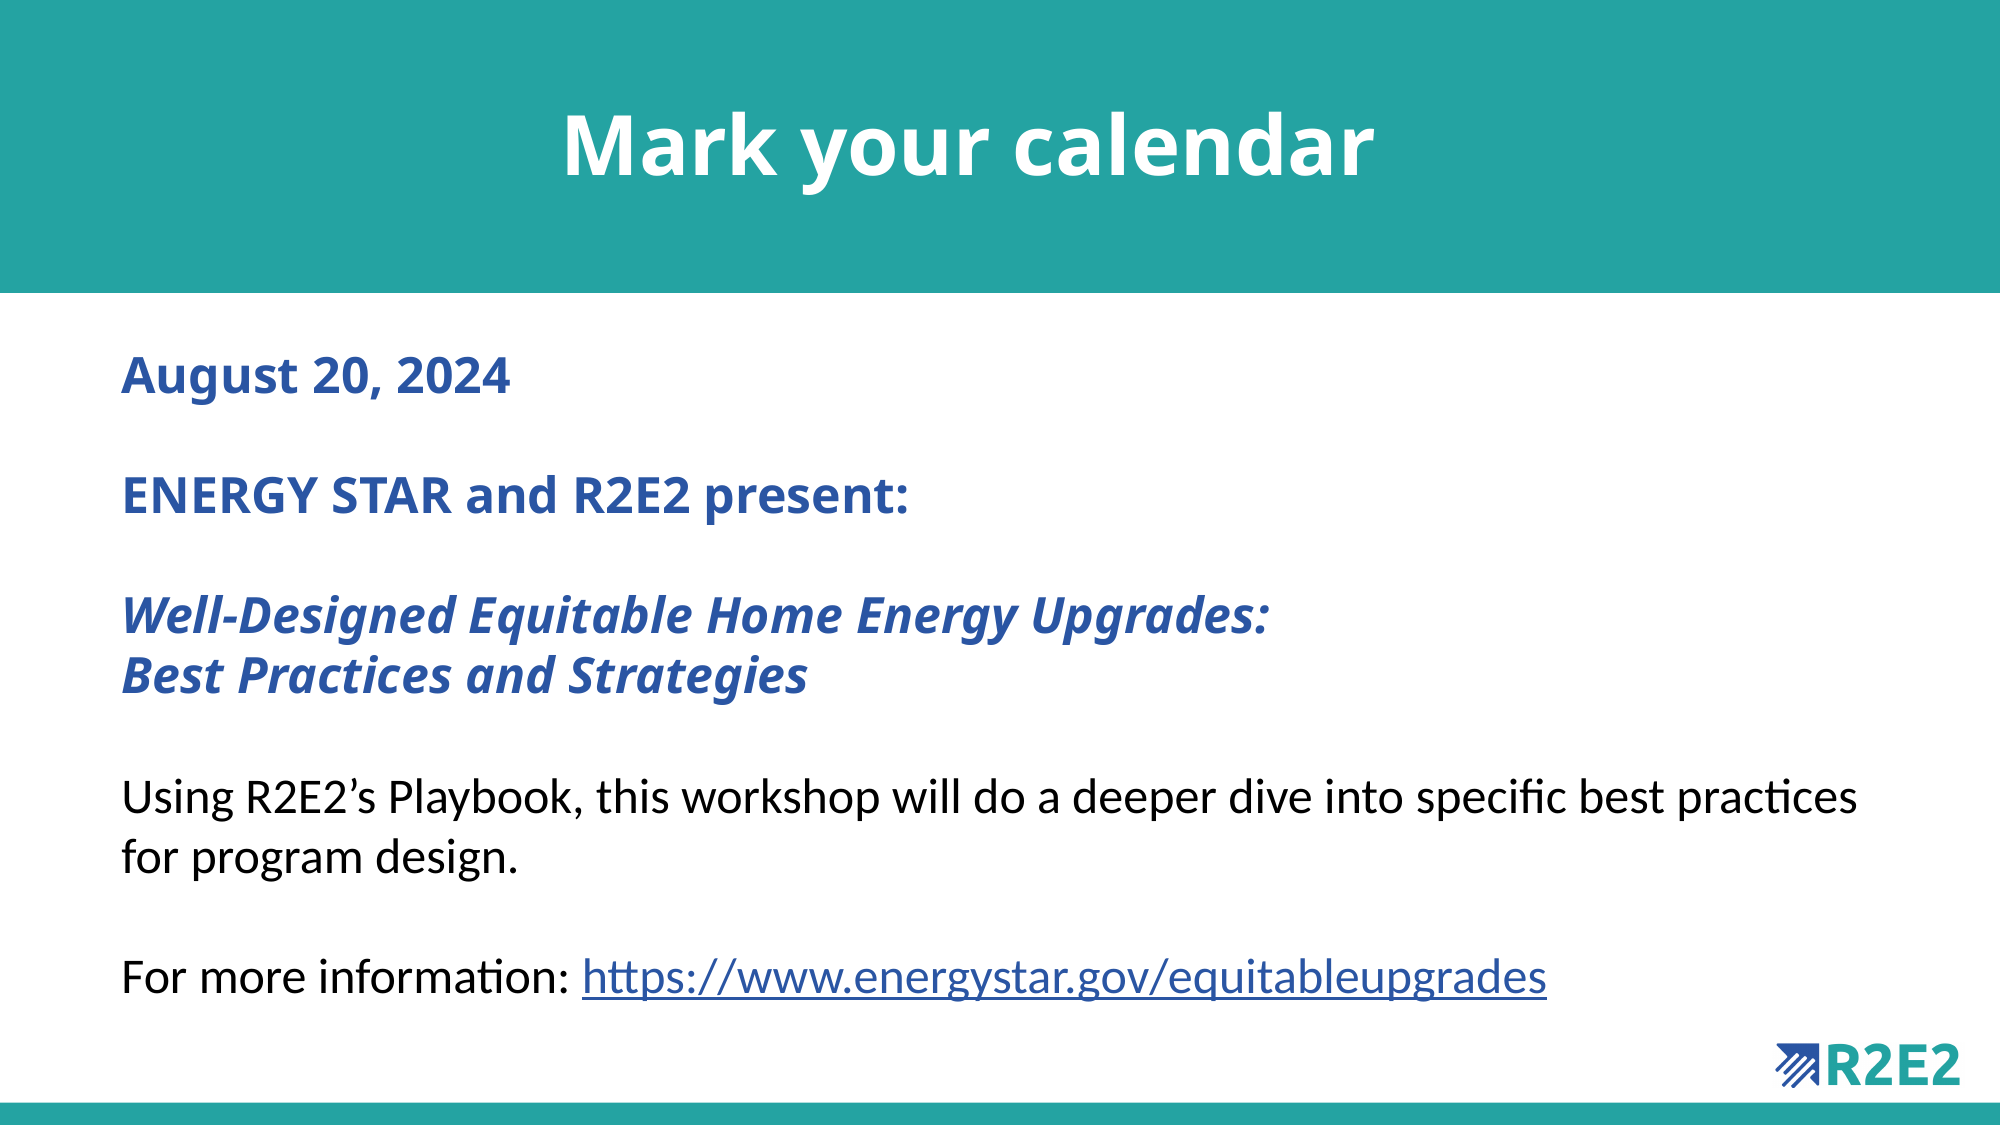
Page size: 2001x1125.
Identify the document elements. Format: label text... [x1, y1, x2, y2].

picture [1772, 1042, 1965, 1088]
title Mark your calendar [106, 112, 1832, 281]
text_box August 20, 2024 ENERGY STAR and R2E2 present: Well-Designed Equitable Home Energy Upgrades: Best Practices and Strategies Using R2E2’s Playbook, this workshop will do a deeper dive into specific best practices for program design. For more information: https://www.energystar.gov/equitableupgrades [106, 336, 1934, 1012]
text_box [0, 0, 2000, 294]
